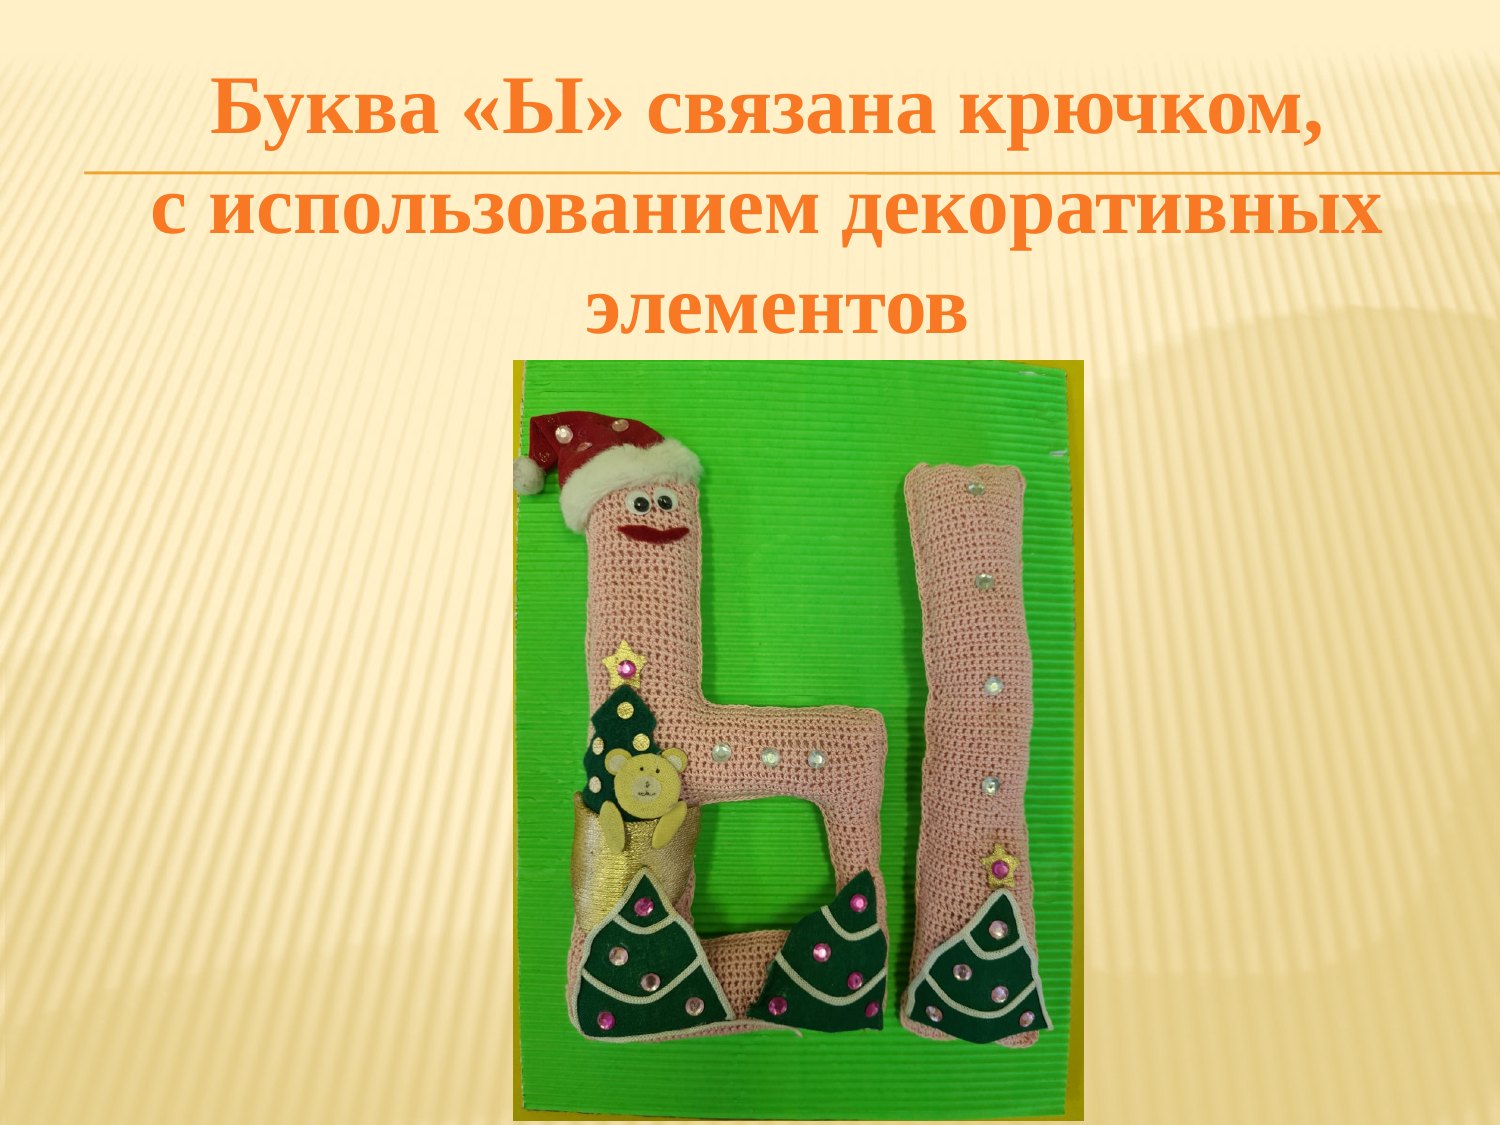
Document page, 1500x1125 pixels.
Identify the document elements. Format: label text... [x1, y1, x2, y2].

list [513, 360, 1084, 1121]
text_box Буква «Ы» связана крючком, с использованием декоративных элементов [135, 42, 1421, 358]
